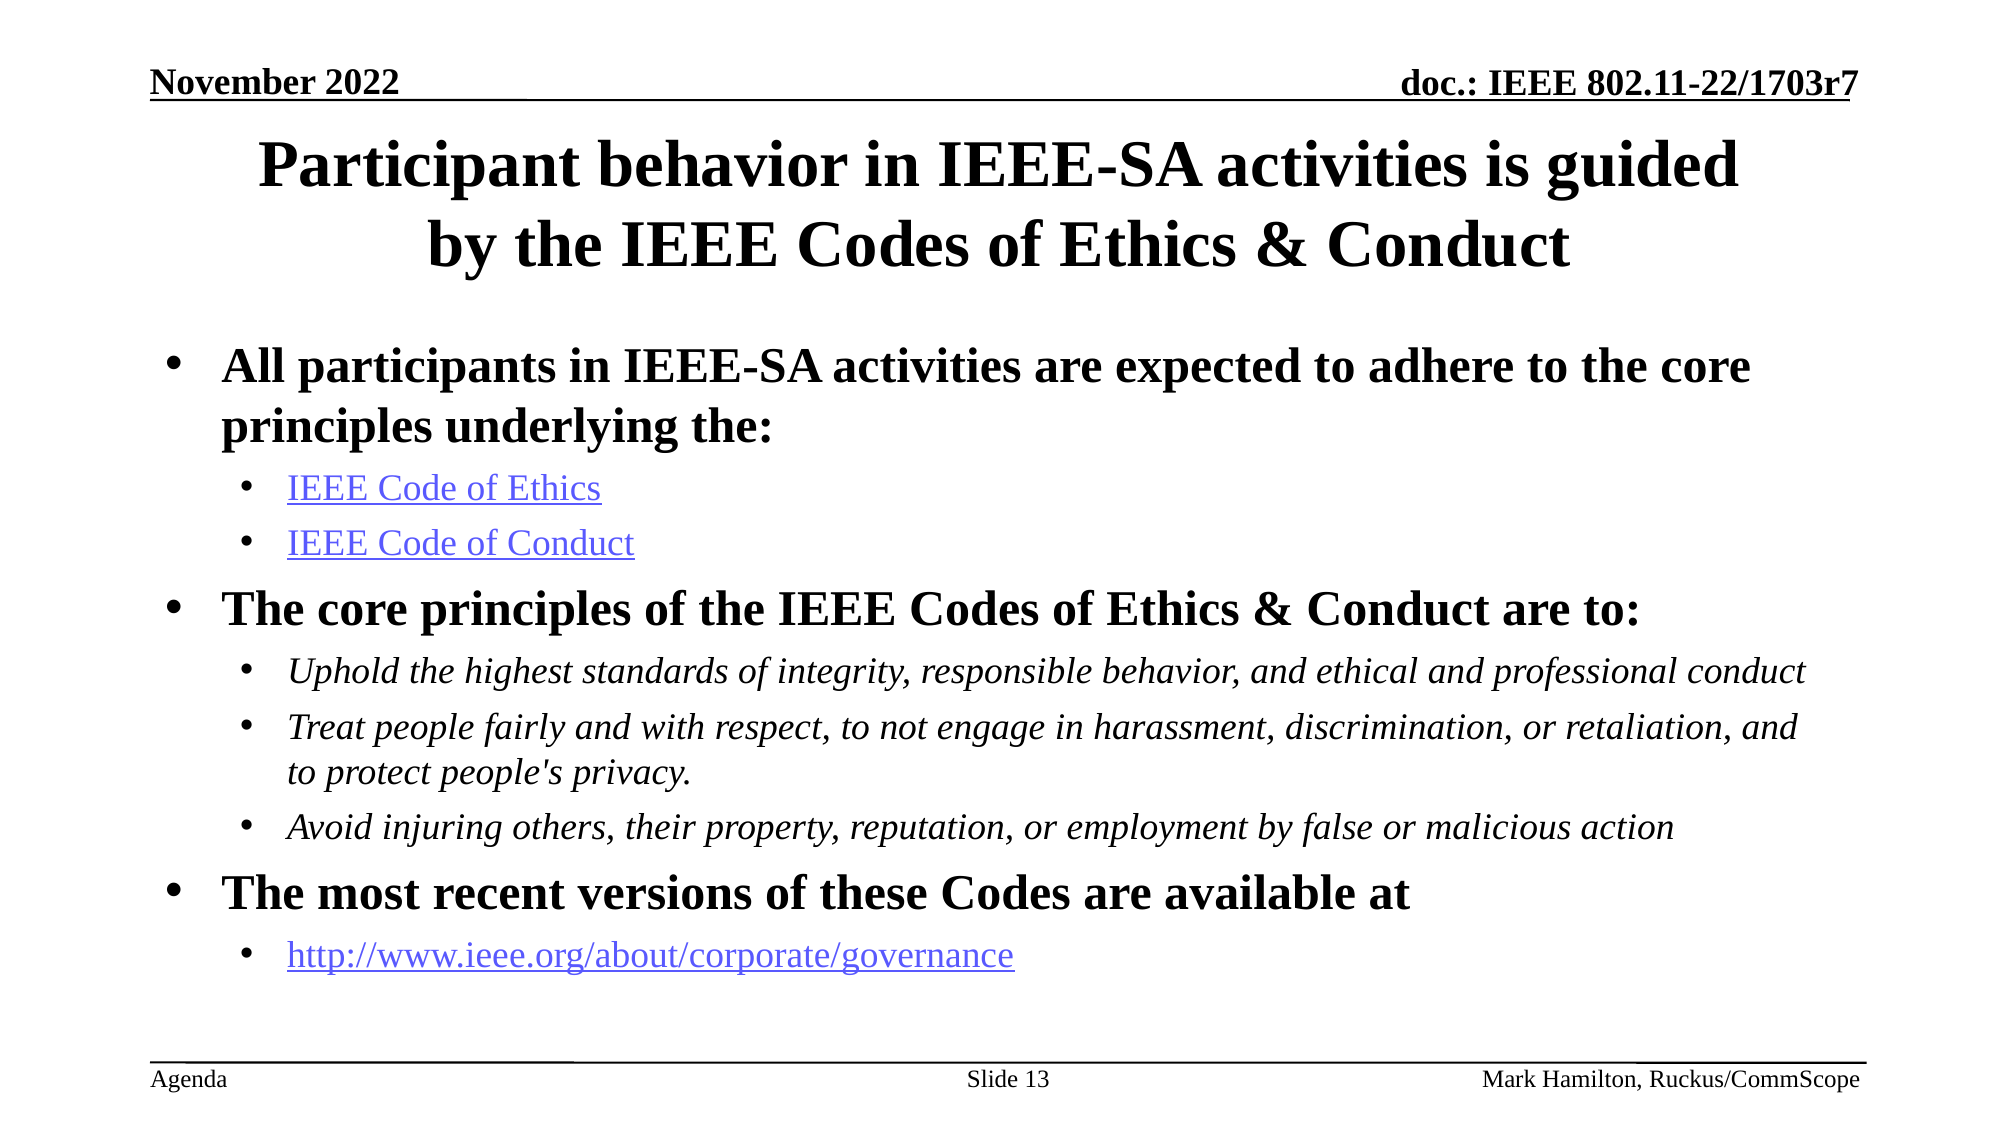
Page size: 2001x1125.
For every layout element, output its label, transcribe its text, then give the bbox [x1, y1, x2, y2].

slide_number Slide 13 [950, 1061, 1067, 1123]
list All participants in IEEE-SA activities are expected to adhere to the core principles underlying the: IEEE Code of Ethics IEEE Code of Conduct The core principles of the IEEE Codes of Ethics & Conduct are to: Uphold the highest standards of integrity, responsible behavior, and ethical and professional conduct Treat people fairly and with respect, to not engage in harassment, discrimination, or retaliation, and to protect people's privacy. Avoid injuring others, their property, reputation, or employment by false or malicious action The most recent versions of these Codes are available at http://www.ieee.org/about/corporate/governance [149, 324, 1850, 1000]
title Participant behavior in IEEE-SA activities is guided by the IEEE Codes of Ethics & Conduct [149, 112, 1850, 288]
